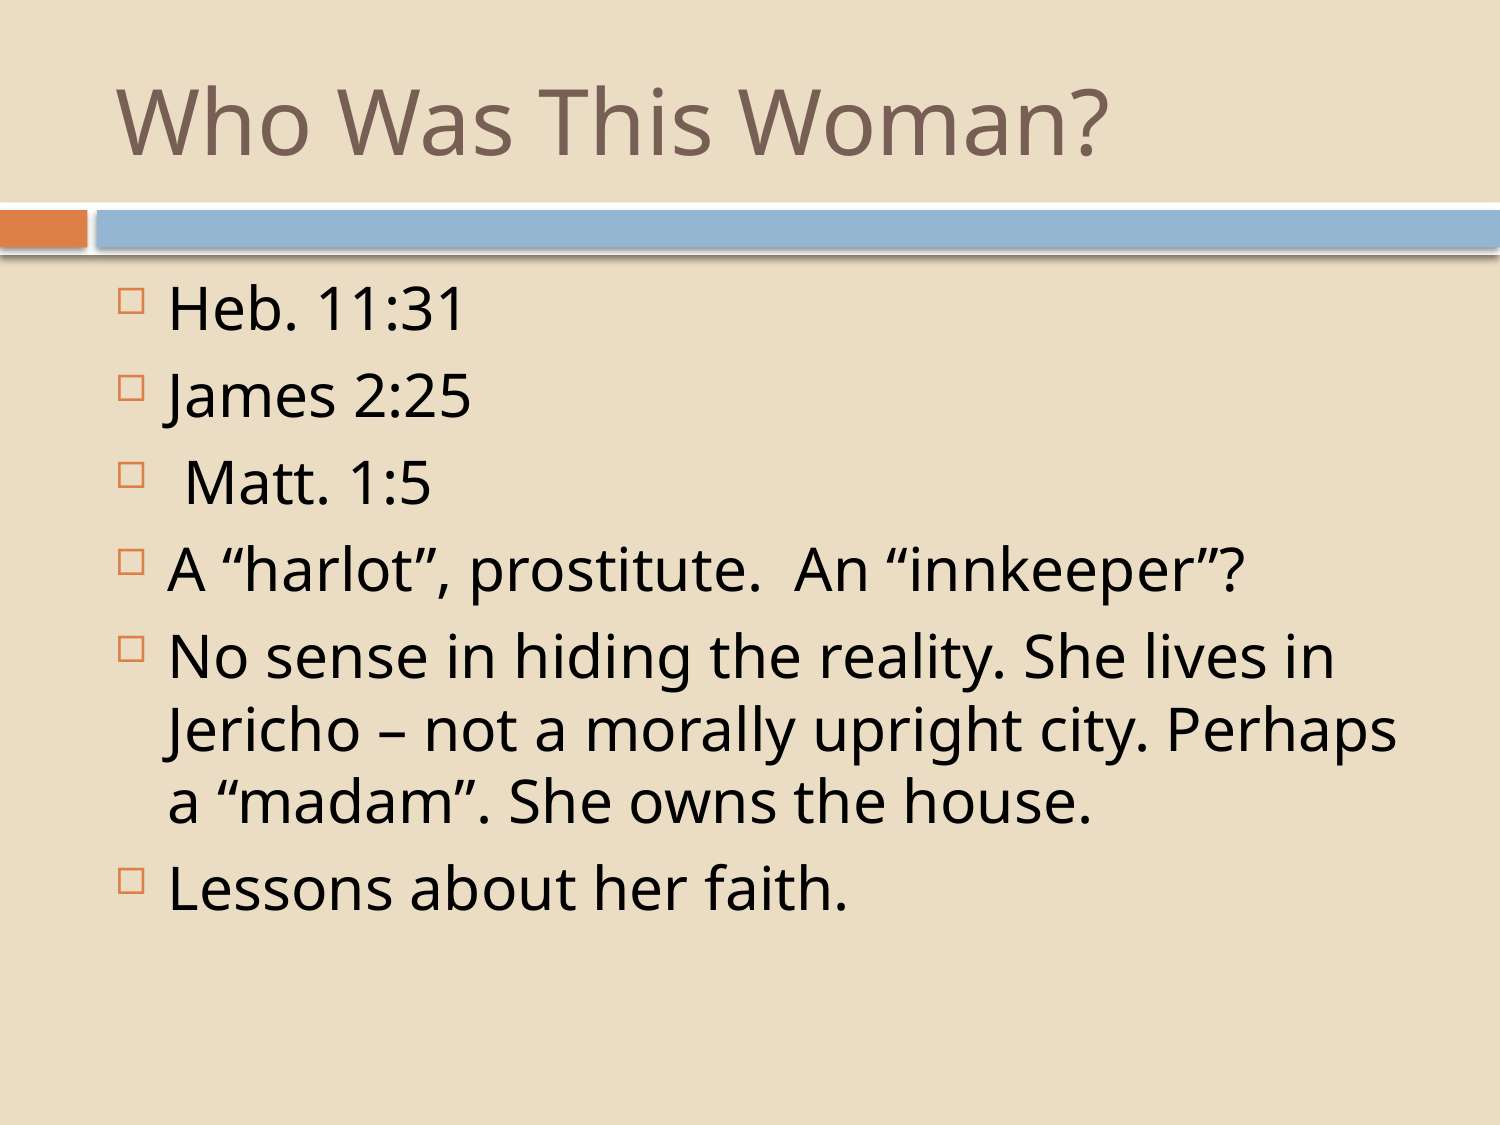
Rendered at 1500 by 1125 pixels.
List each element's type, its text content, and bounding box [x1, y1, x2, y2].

title Who Was This Woman? [100, 37, 1438, 200]
list Heb. 11:31 James 2:25 Matt. 1:5 A “harlot”, prostitute. An “innkeeper”? No sense in hiding the reality. She lives in Jericho – not a morally upright city. Perhaps a “madam”. She owns the house. Lessons about her faith. [100, 262, 1438, 1000]
